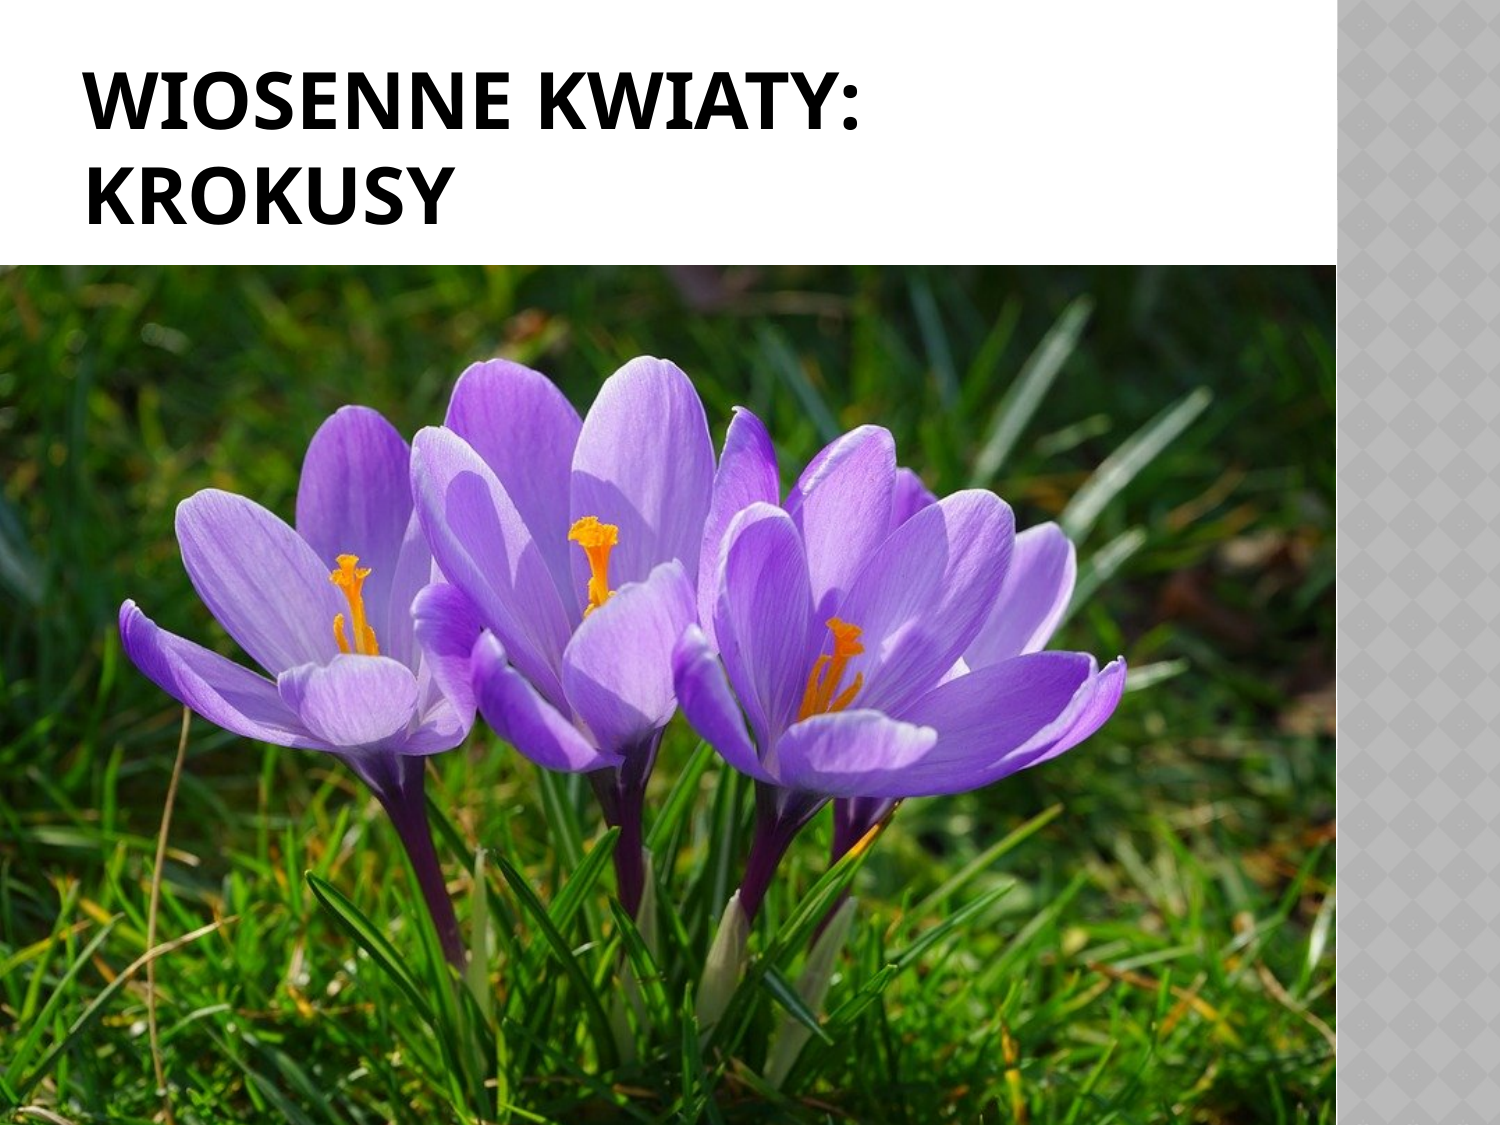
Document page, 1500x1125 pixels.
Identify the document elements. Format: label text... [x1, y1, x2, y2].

title Wiosenne kwiaty: Krokusy [75, 52, 1263, 240]
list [0, 265, 1337, 1125]
